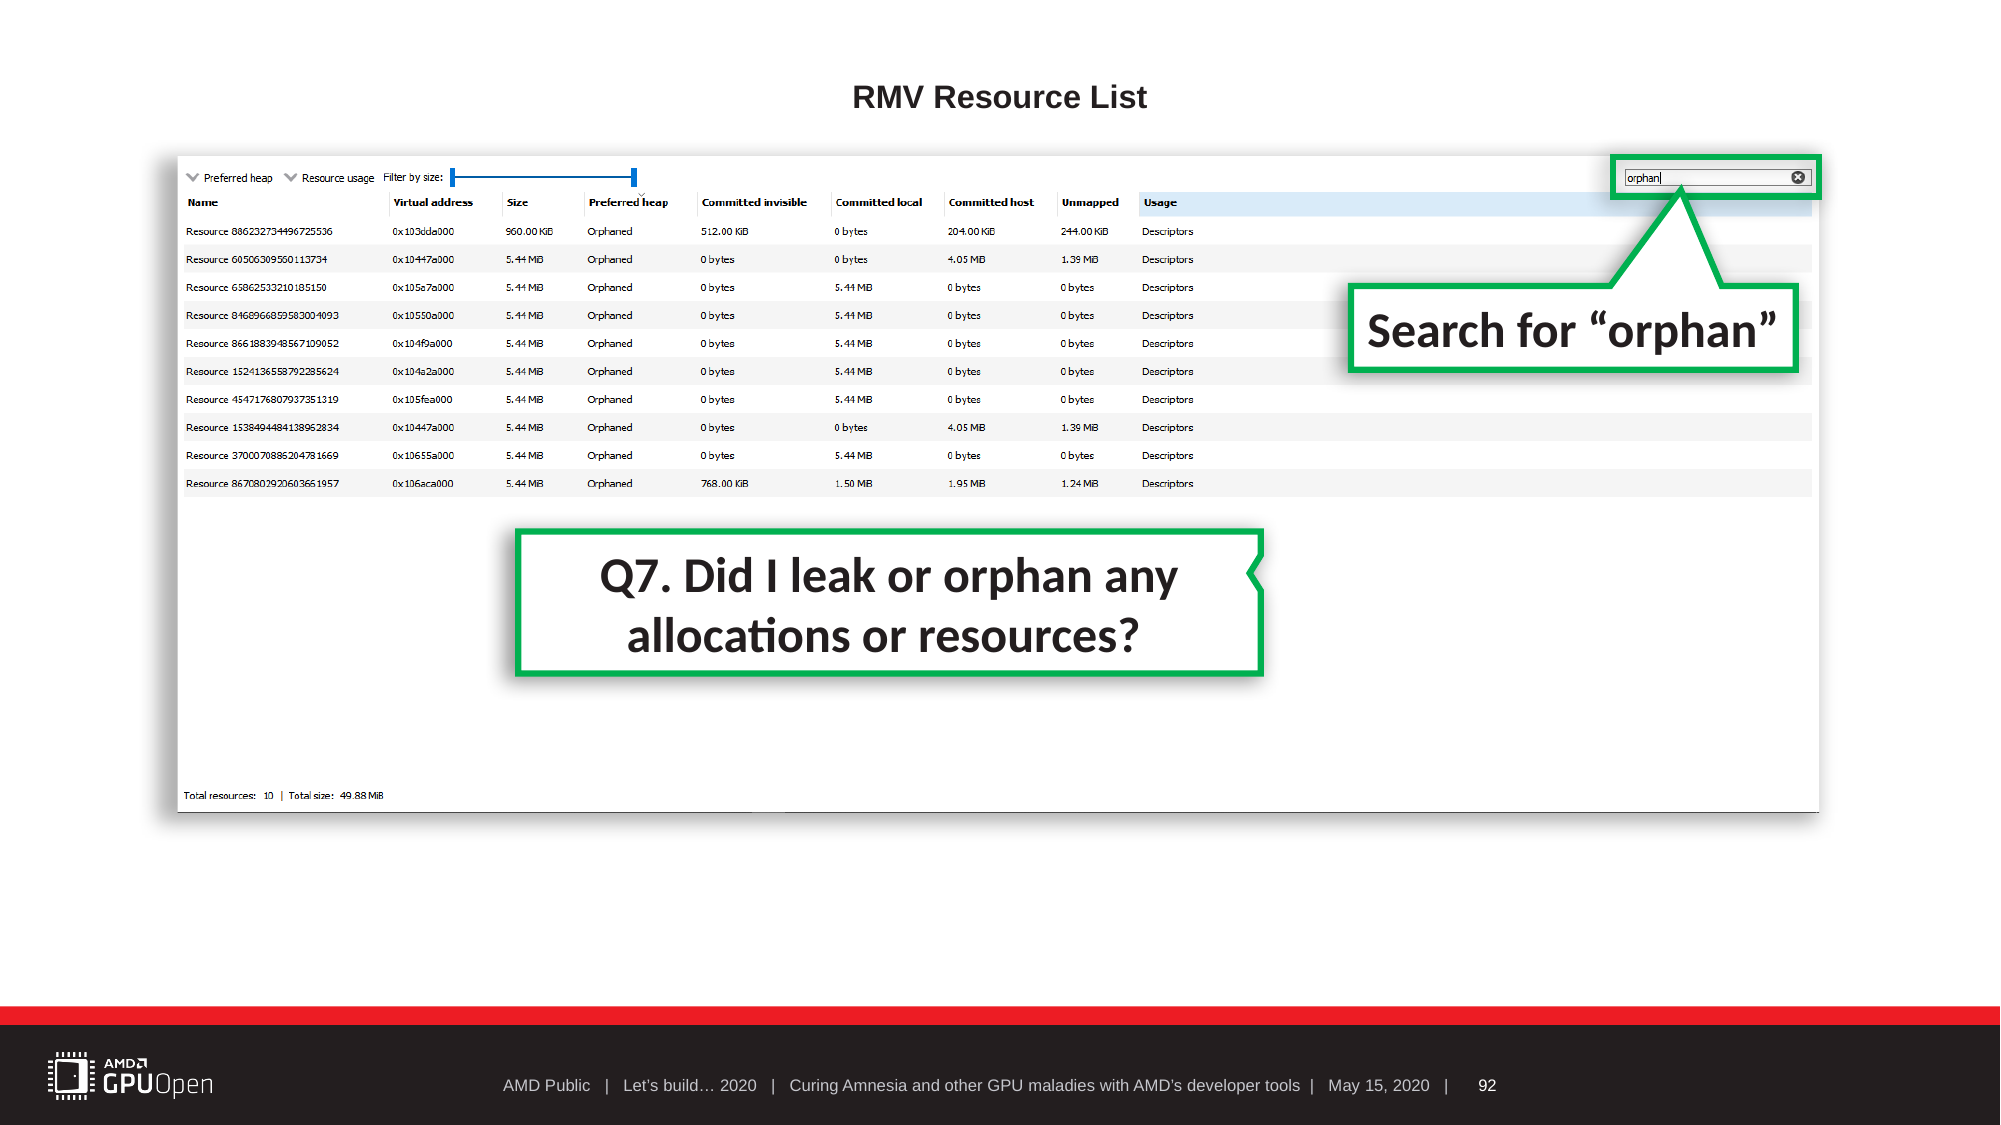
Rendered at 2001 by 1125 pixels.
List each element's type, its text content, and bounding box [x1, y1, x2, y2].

picture [177, 156, 1820, 813]
picture [48, 1052, 212, 1100]
title RMV Resource List [64, 73, 1936, 124]
